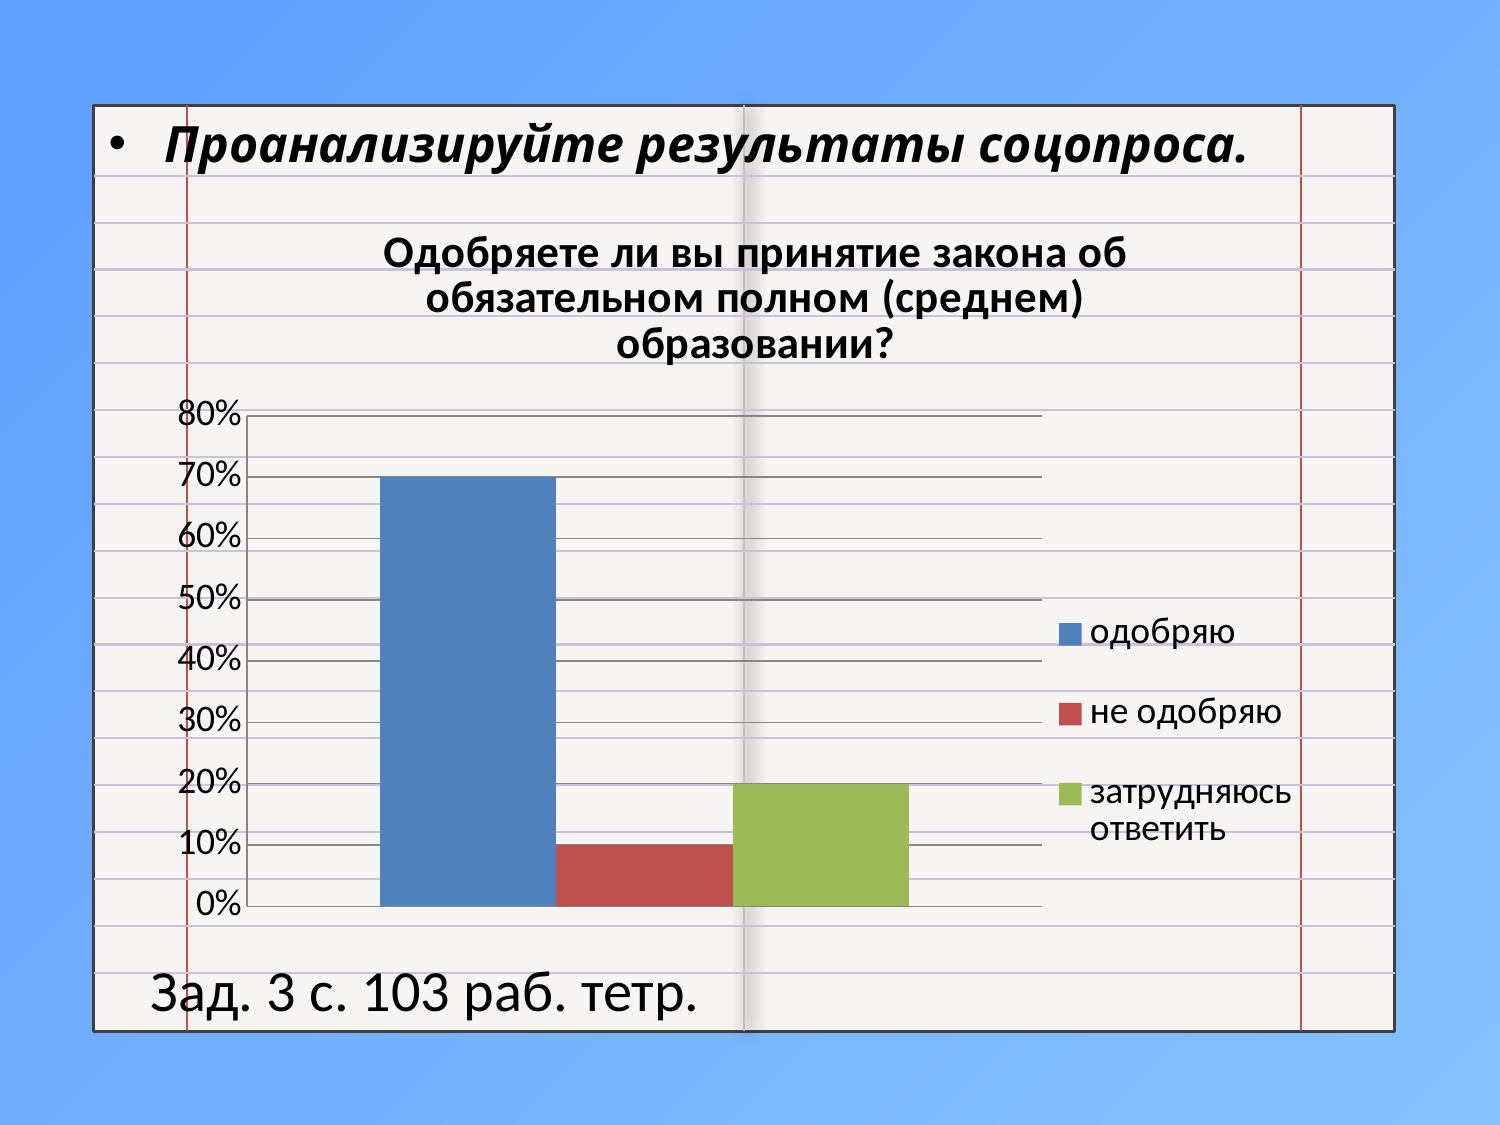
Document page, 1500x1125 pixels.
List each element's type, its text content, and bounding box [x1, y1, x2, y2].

text_box [92, 979, 738, 1033]
text_box Зад. 3 с. 103 раб. тетр. [135, 980, 788, 1031]
text_box [760, 977, 1397, 1033]
chart [153, 196, 1335, 941]
text_box Проанализируйте результаты соцопроса. [93, 105, 1395, 175]
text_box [93, 175, 1395, 973]
